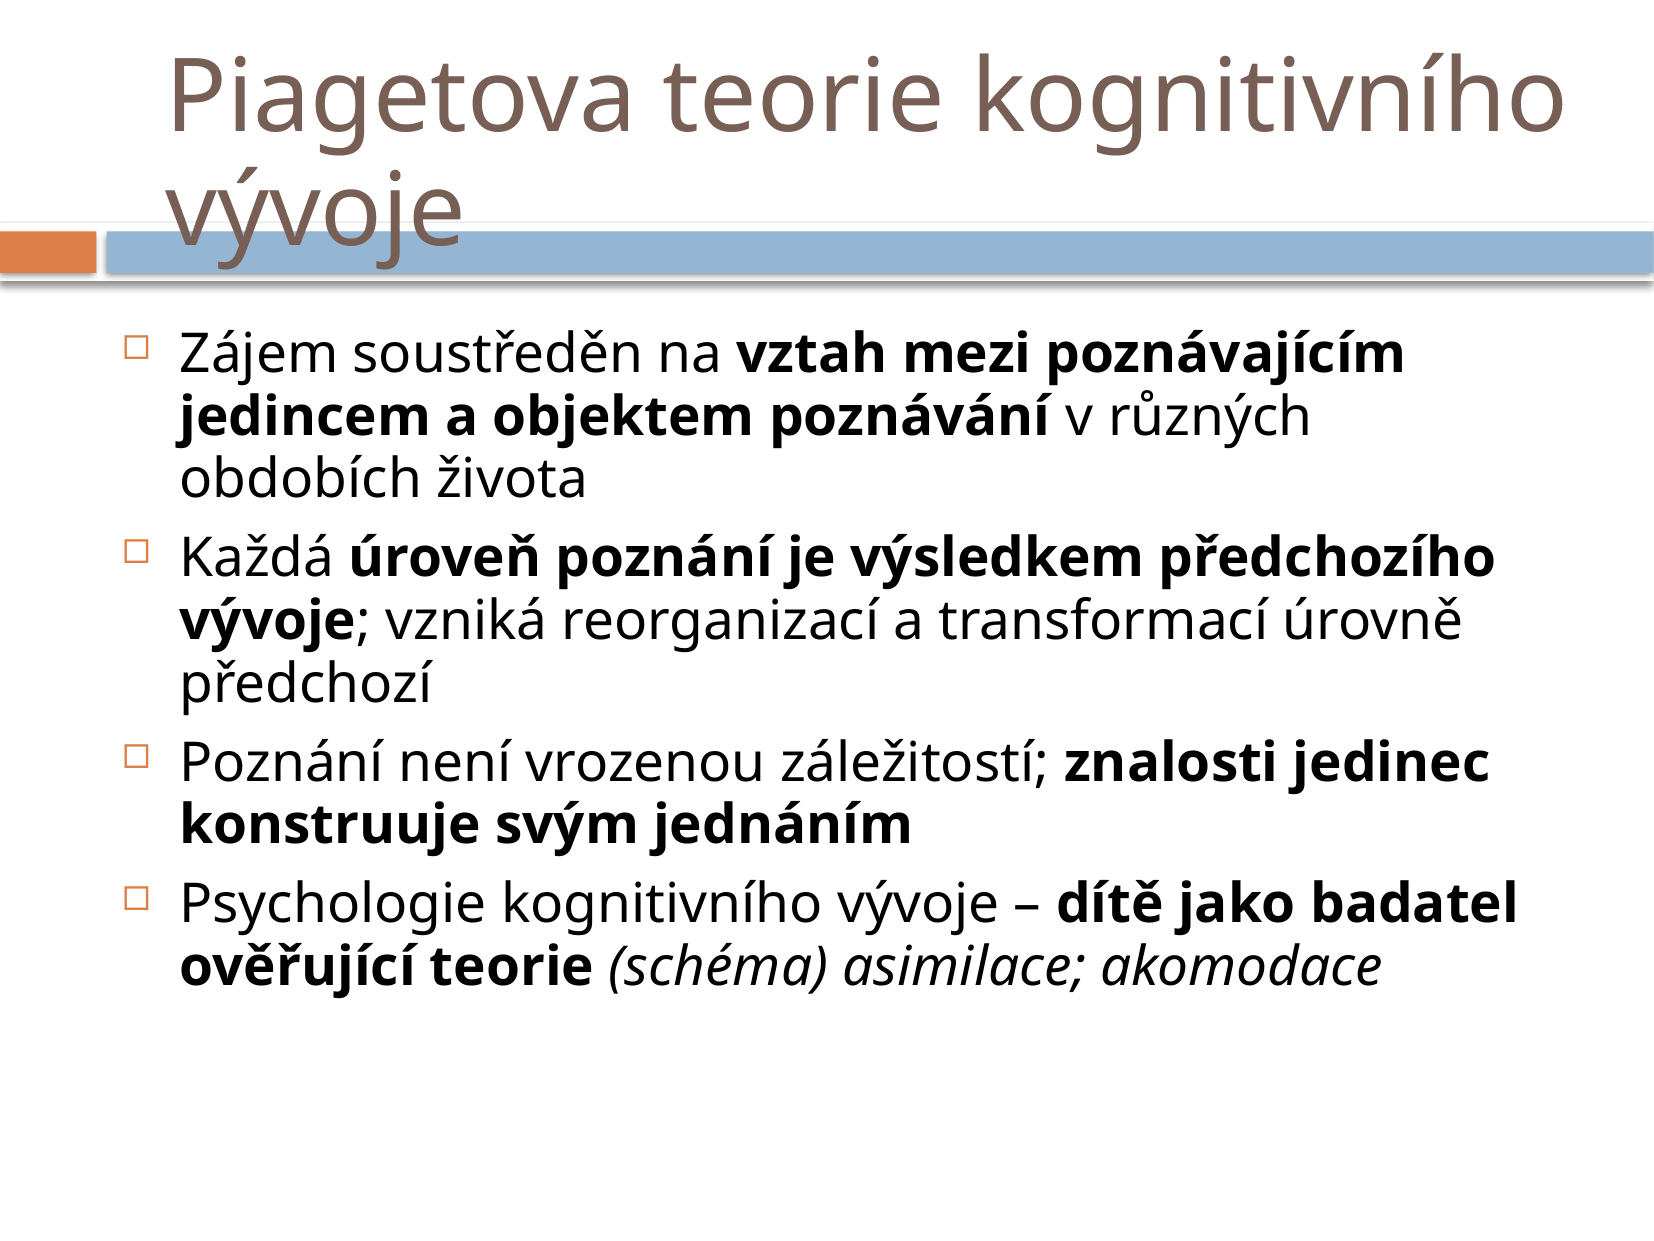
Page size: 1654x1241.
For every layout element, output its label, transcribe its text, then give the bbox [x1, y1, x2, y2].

list Zájem soustředěn na vztah mezi poznávajícím jedincem a objektem poznávání v různých obdobích života Každá úroveň poznání je výsledkem předchozího vývoje; vzniká reorganizací a transformací úrovně předchozí Poznání není vrozenou záležitostí; znalosti jedinec konstruuje svým jednáním Psychologie kognitivního vývoje – dítě jako badatel ověřující teorie (schéma) asimilace; akomodace [121, 321, 1561, 1027]
title Piagetova teorie kognitivního vývoje [165, 39, 1572, 269]
